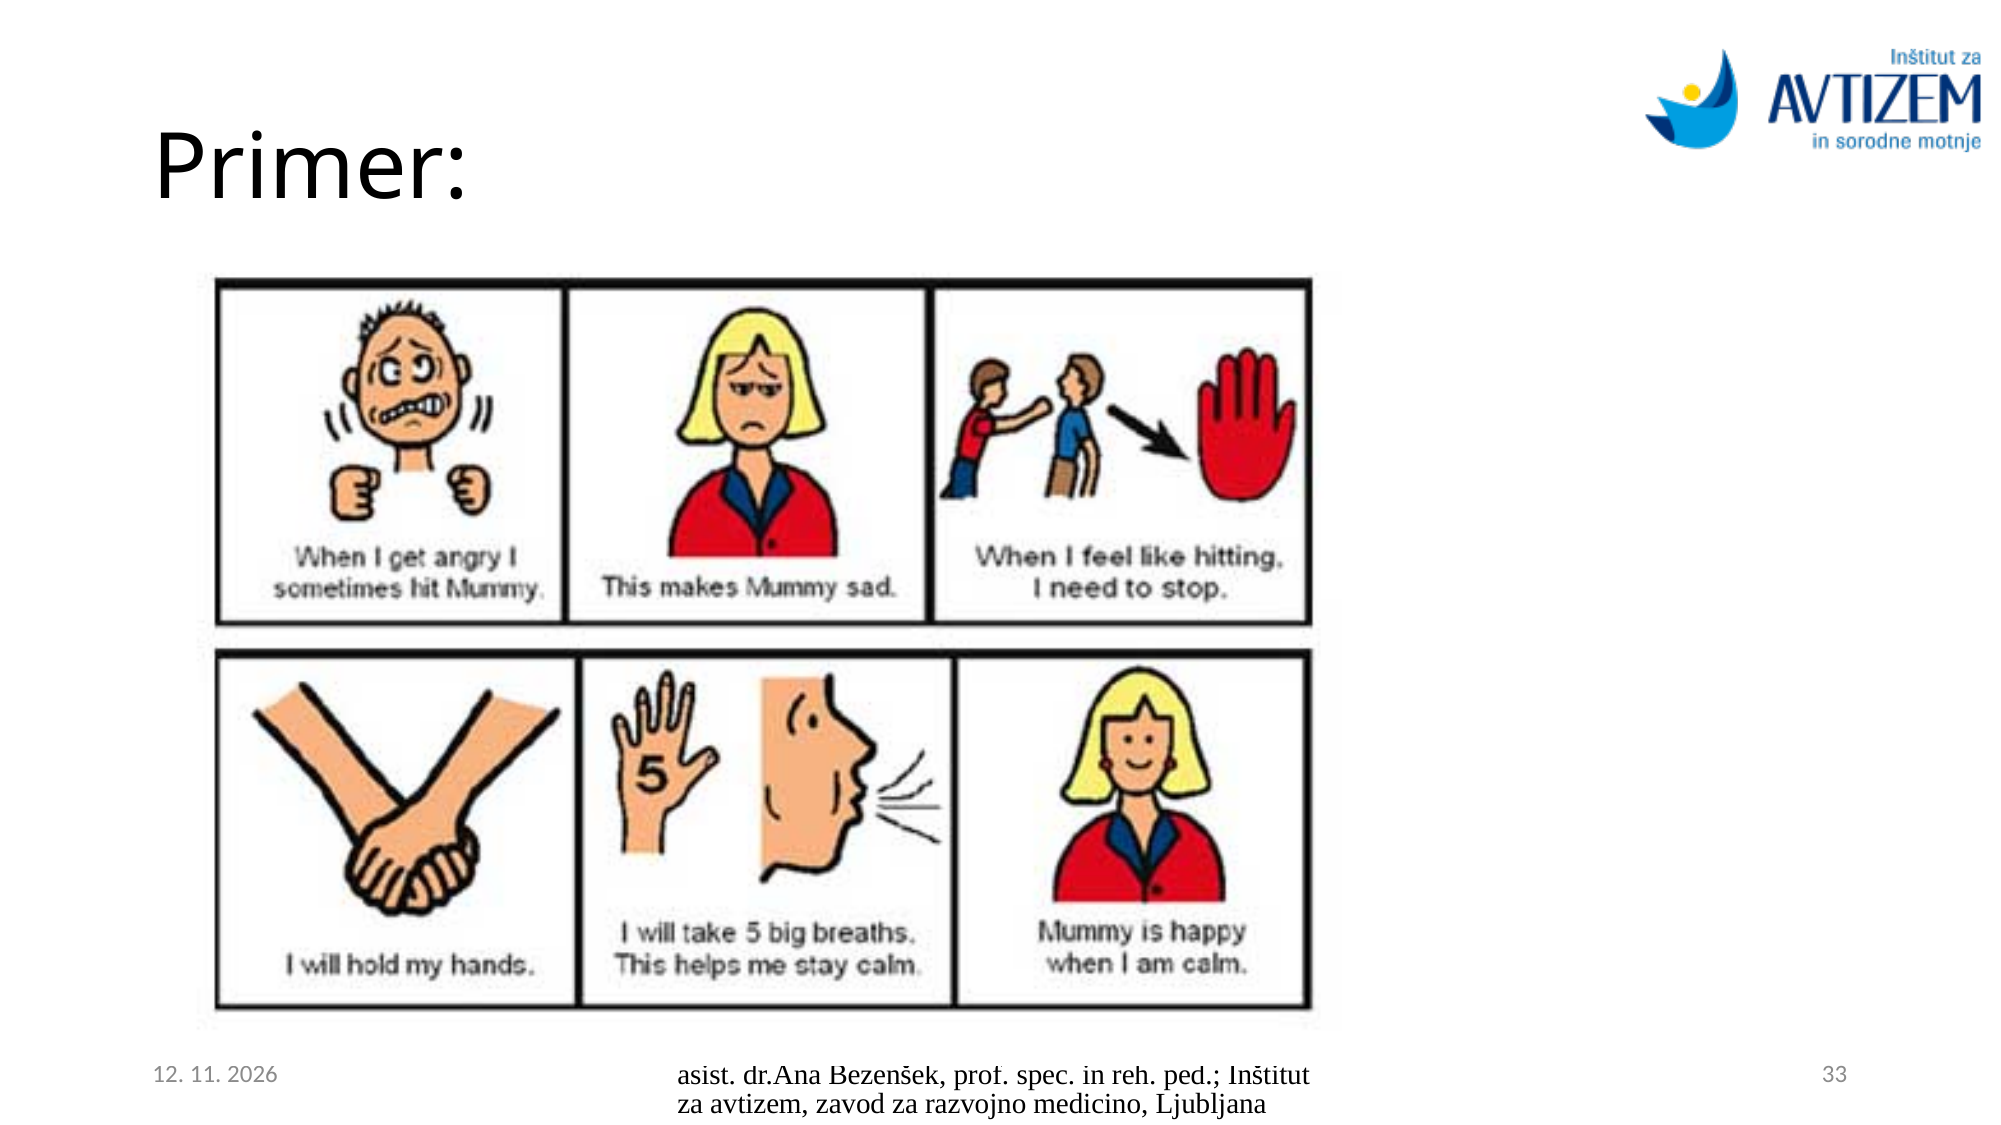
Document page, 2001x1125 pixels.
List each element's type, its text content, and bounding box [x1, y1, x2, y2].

slide_number 13. 12. 2019 [137, 1066, 588, 1103]
slide_number 33 [1412, 1042, 1863, 1103]
picture [1601, 0, 2000, 170]
footer asist. dr.Ana Bezenšek, prof. spec. in reh. ped.; Inštitut za avtizem, zavod za razvojno medicino, Ljubljana [662, 1066, 1338, 1103]
picture [14, 253, 1520, 1066]
title Primer: [137, 59, 1863, 278]
